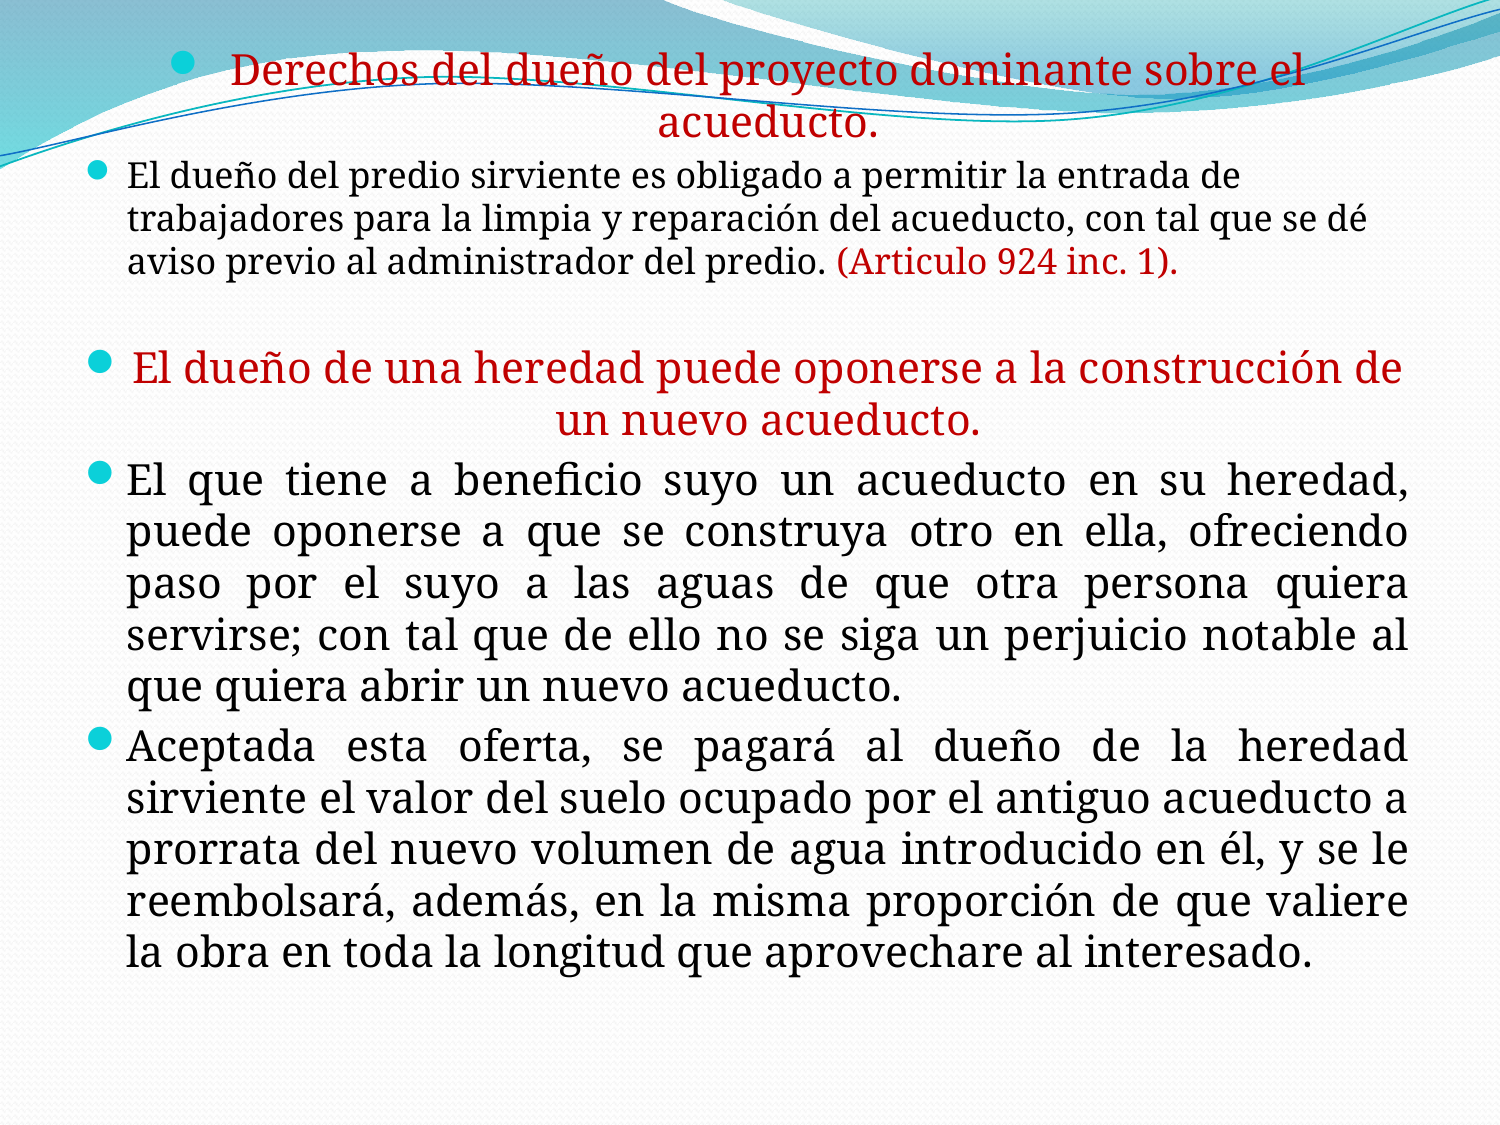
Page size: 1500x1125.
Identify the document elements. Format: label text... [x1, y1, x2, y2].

list Derechos del dueño del proyecto dominante sobre el acueducto. El dueño del predio sirviente es obligado a permitir la entrada de trabajadores para la limpia y reparación del acueducto, con tal que se dé aviso previo al administrador del predio. (Articulo 924 inc. 1). El dueño de una heredad puede oponerse a la construcción de un nuevo acueducto. El que tiene a beneficio suyo un acueducto en su heredad, puede oponerse a que se construya otro en ella, ofreciendo paso por el suyo a las aguas de que otra persona quiera servirse; con tal que de ello no se siga un perjuicio notable al que quiera abrir un nuevo acueducto. Aceptada esta oferta, se pagará al dueño de la heredad sirviente el valor del suelo ocupado por el antiguo acueducto a prorrata del nuevo volumen de agua introducido en él, y se le reembolsará, además, en la misma proporción de que valiere la obra en toda la longitud que aprovechare al interesado. [70, 35, 1425, 988]
